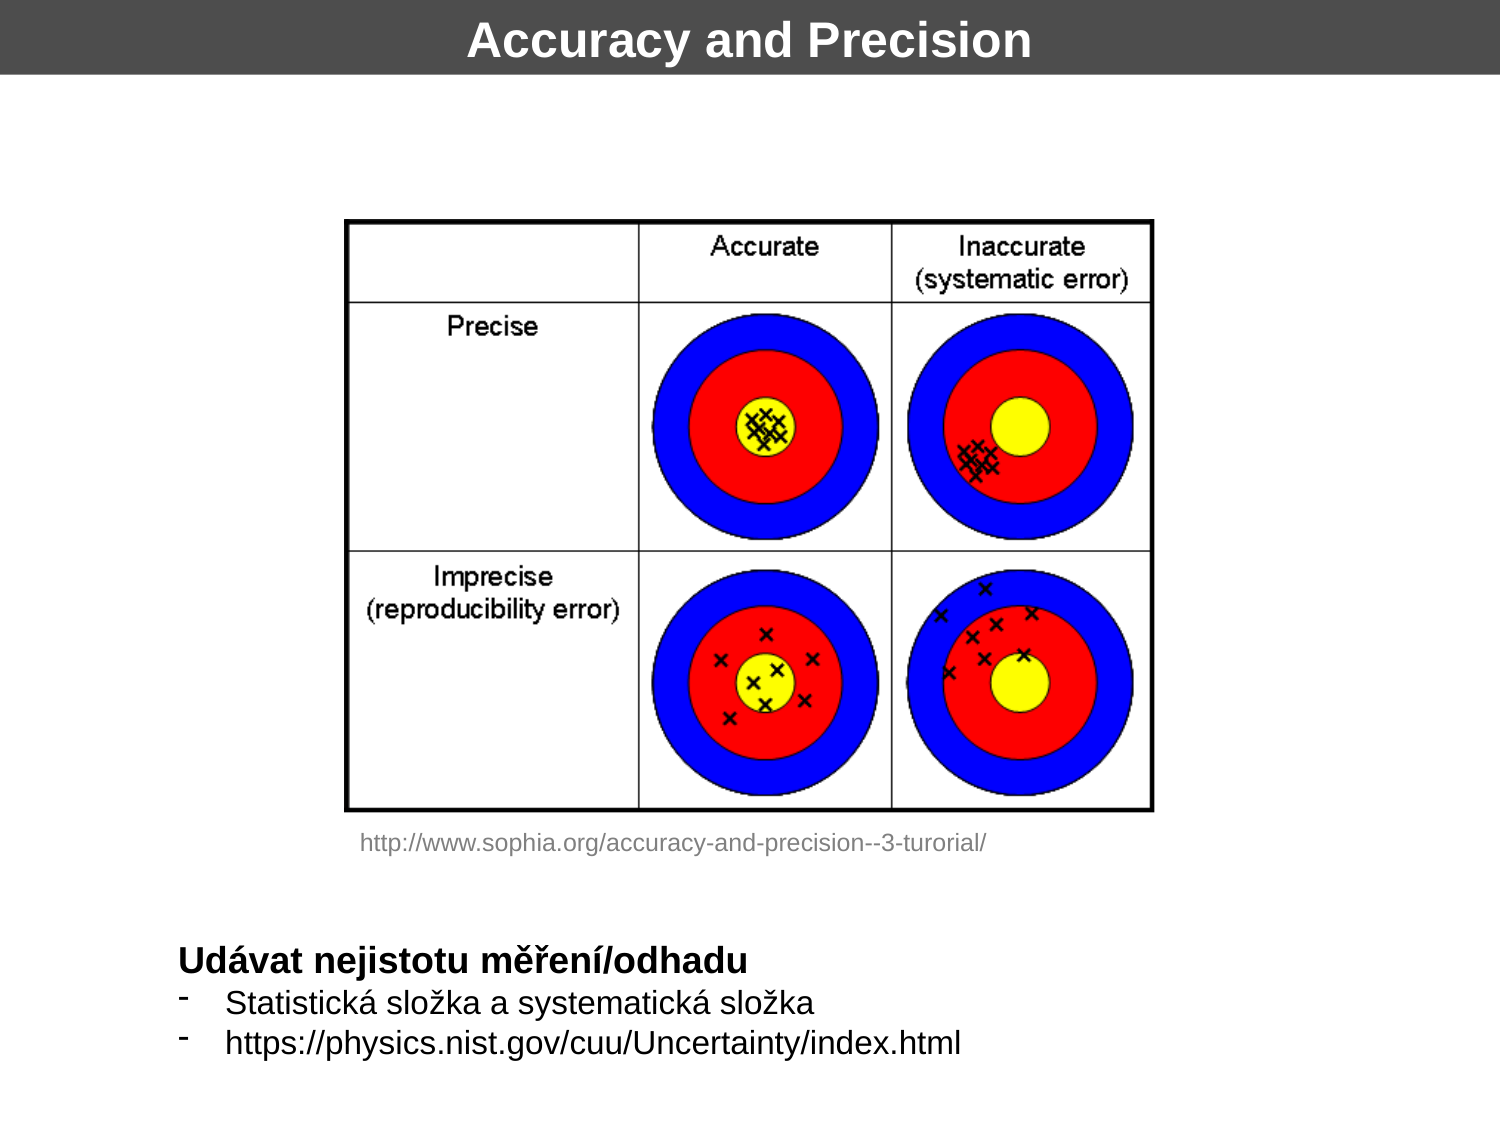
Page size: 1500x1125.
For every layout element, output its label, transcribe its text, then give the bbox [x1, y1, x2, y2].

text_box Accuracy and Precision [0, 0, 1500, 75]
text_box http://www.sophia.org/accuracy-and-precision--3-turorial/ [344, 821, 1010, 865]
picture [344, 219, 1156, 814]
text_box Udávat nejistotu měření/odhadu Statistická složka a systematická složka https://physics.nist.gov/cuu/Uncertainty/index.html [163, 928, 978, 1069]
